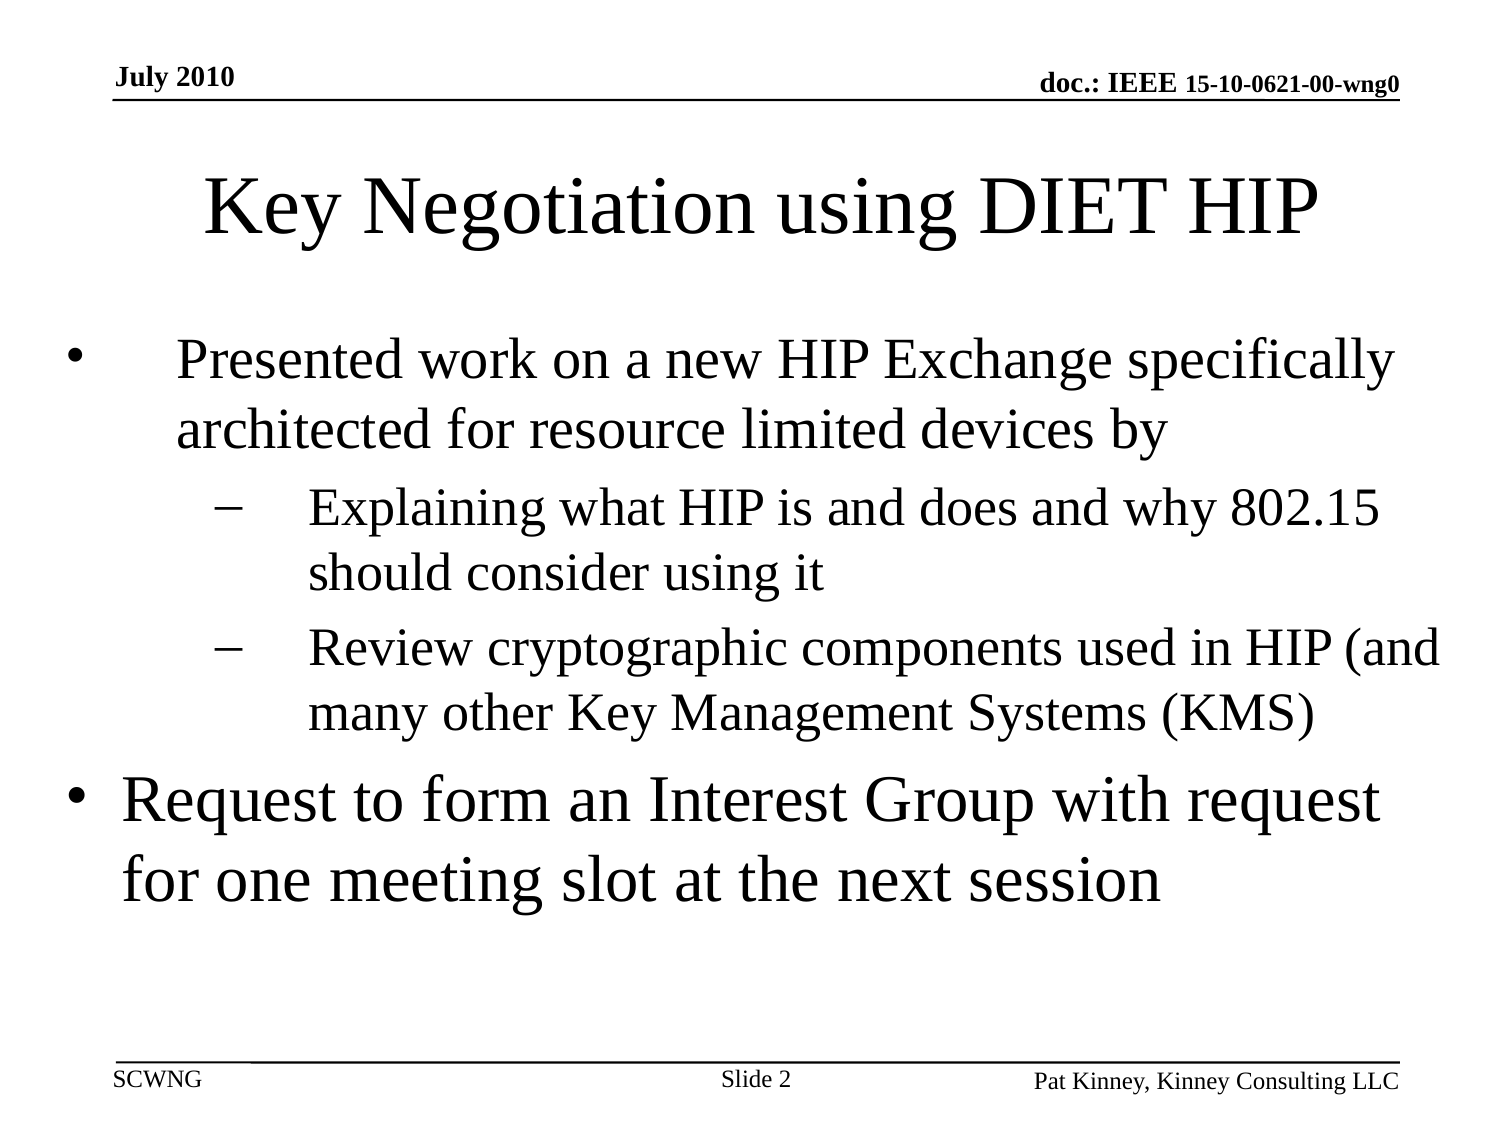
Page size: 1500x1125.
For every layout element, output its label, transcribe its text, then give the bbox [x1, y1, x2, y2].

title Key Negotiation using DIET HIP [124, 137, 1401, 263]
list Presented work on a new HIP Exchange specifically architected for resource limited devices by Explaining what HIP is and does and why 802.15 should consider using it Review cryptographic components used in HIP (and many other Key Management Systems (KMS) Request to form an Interest Group with request for one meeting slot at the next session [49, 312, 1476, 1076]
footer Pat Kinney, Kinney Consulting LLC [999, 1064, 1401, 1125]
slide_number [99, 49, 413, 91]
slide_number Slide 2 [712, 1061, 800, 1093]
